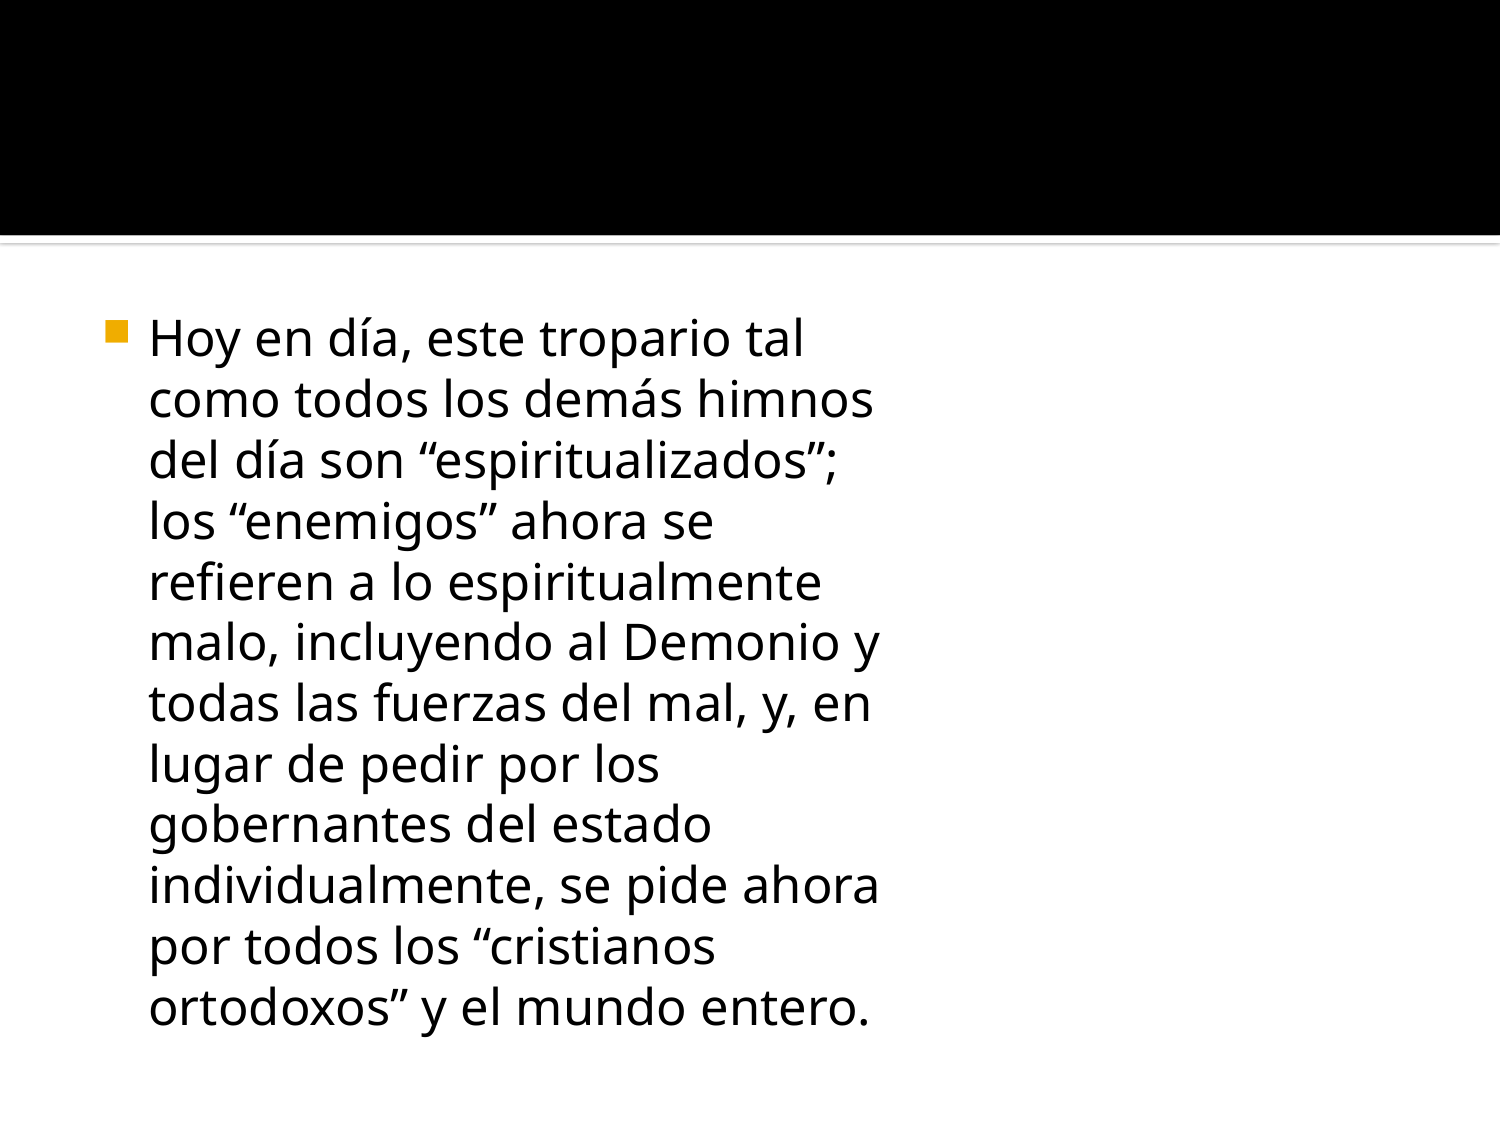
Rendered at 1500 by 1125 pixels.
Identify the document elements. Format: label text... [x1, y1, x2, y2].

list Hoy en día, este tropario tal como todos los demás himnos del día son “espiritualizados”; los “enemigos” ahora se refieren a lo espiritualmente malo, incluyendo al Demonio y todas las fuerzas del mal, y, en lugar de pedir por los gobernantes del estado individualmente, se pide ahora por todos los “cristianos ortodoxos” y el mundo entero. [75, 291, 914, 1050]
